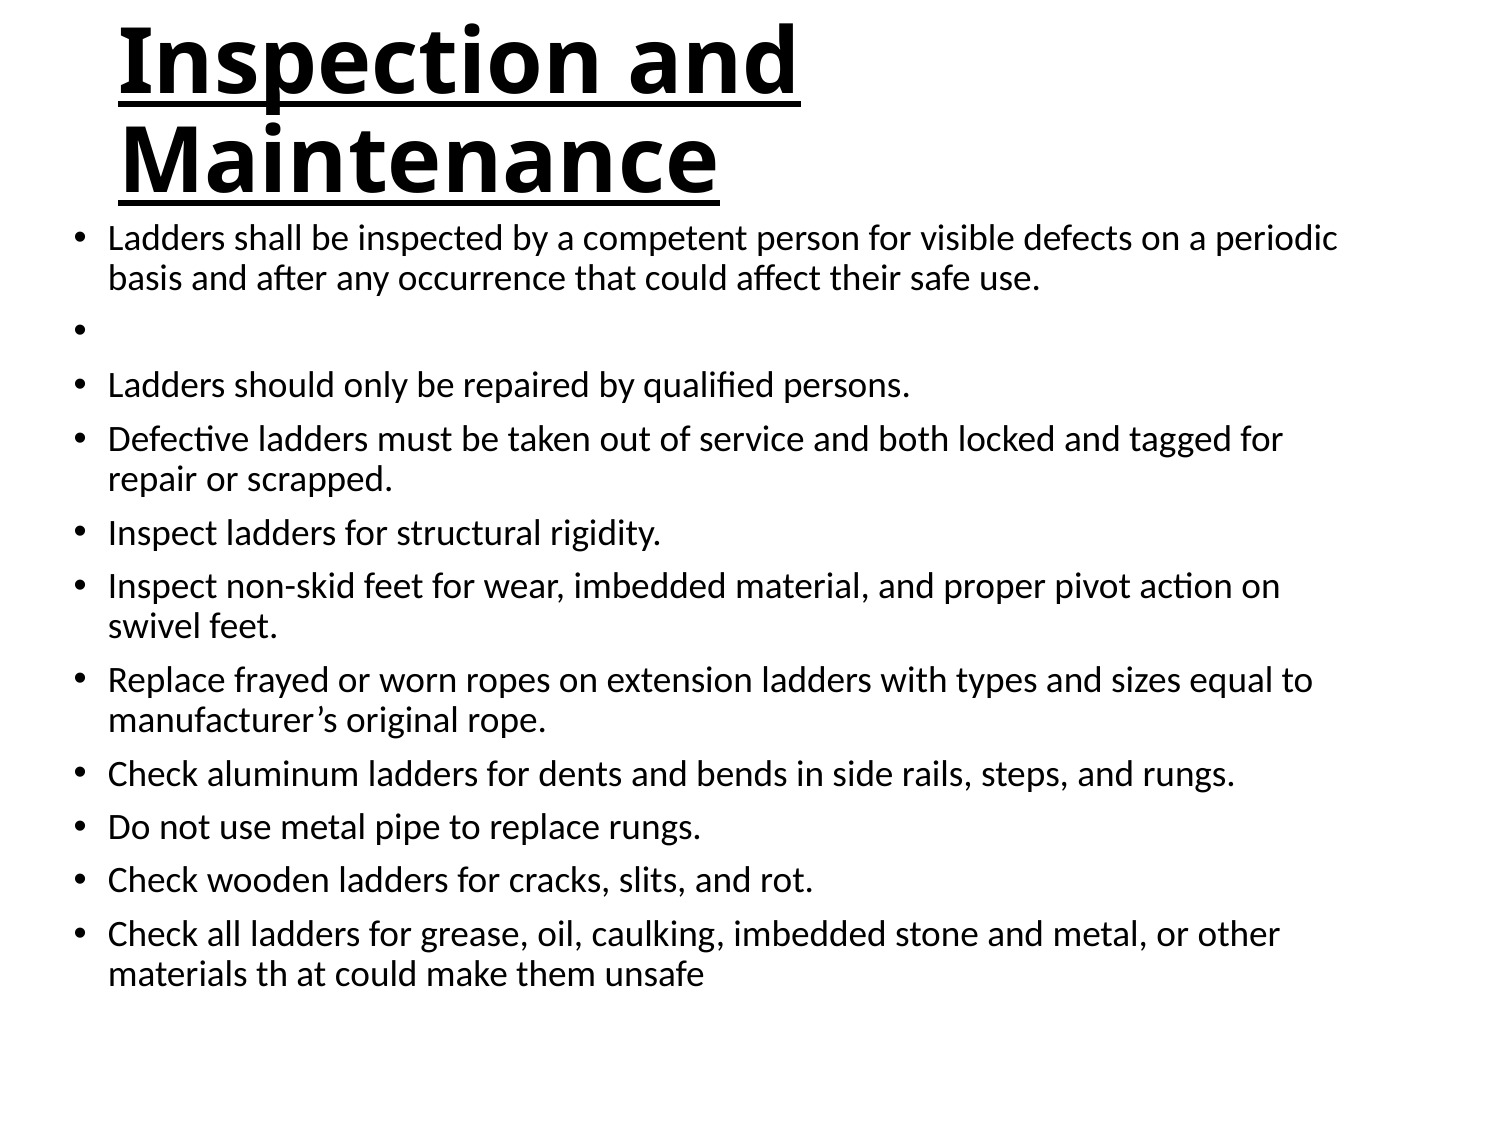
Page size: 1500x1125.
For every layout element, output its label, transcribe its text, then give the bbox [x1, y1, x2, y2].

list Ladders shall be inspected by a competent person for visible defects on a periodic basis and after any occurrence that could affect their safe use. Ladders should only be repaired by qualified persons. Defective ladders must be taken out of service and both locked and tagged for repair or scrapped. Inspect ladders for structural rigidity. Inspect non-skid feet for wear, imbedded material, and proper pivot action on swivel feet. Replace frayed or worn ropes on extension ladders with types and sizes equal to manufacturer’s original rope. Check aluminum ladders for dents and bends in side rails, steps, and rungs. Do not use metal pipe to replace rungs. Check wooden ladders for cracks, slits, and rot. Check all ladders for grease, oil, caulking, imbedded stone and metal, or other materials th at could make them unsafe [58, 210, 1397, 1014]
title Inspection and Maintenance [103, 59, 1397, 210]
